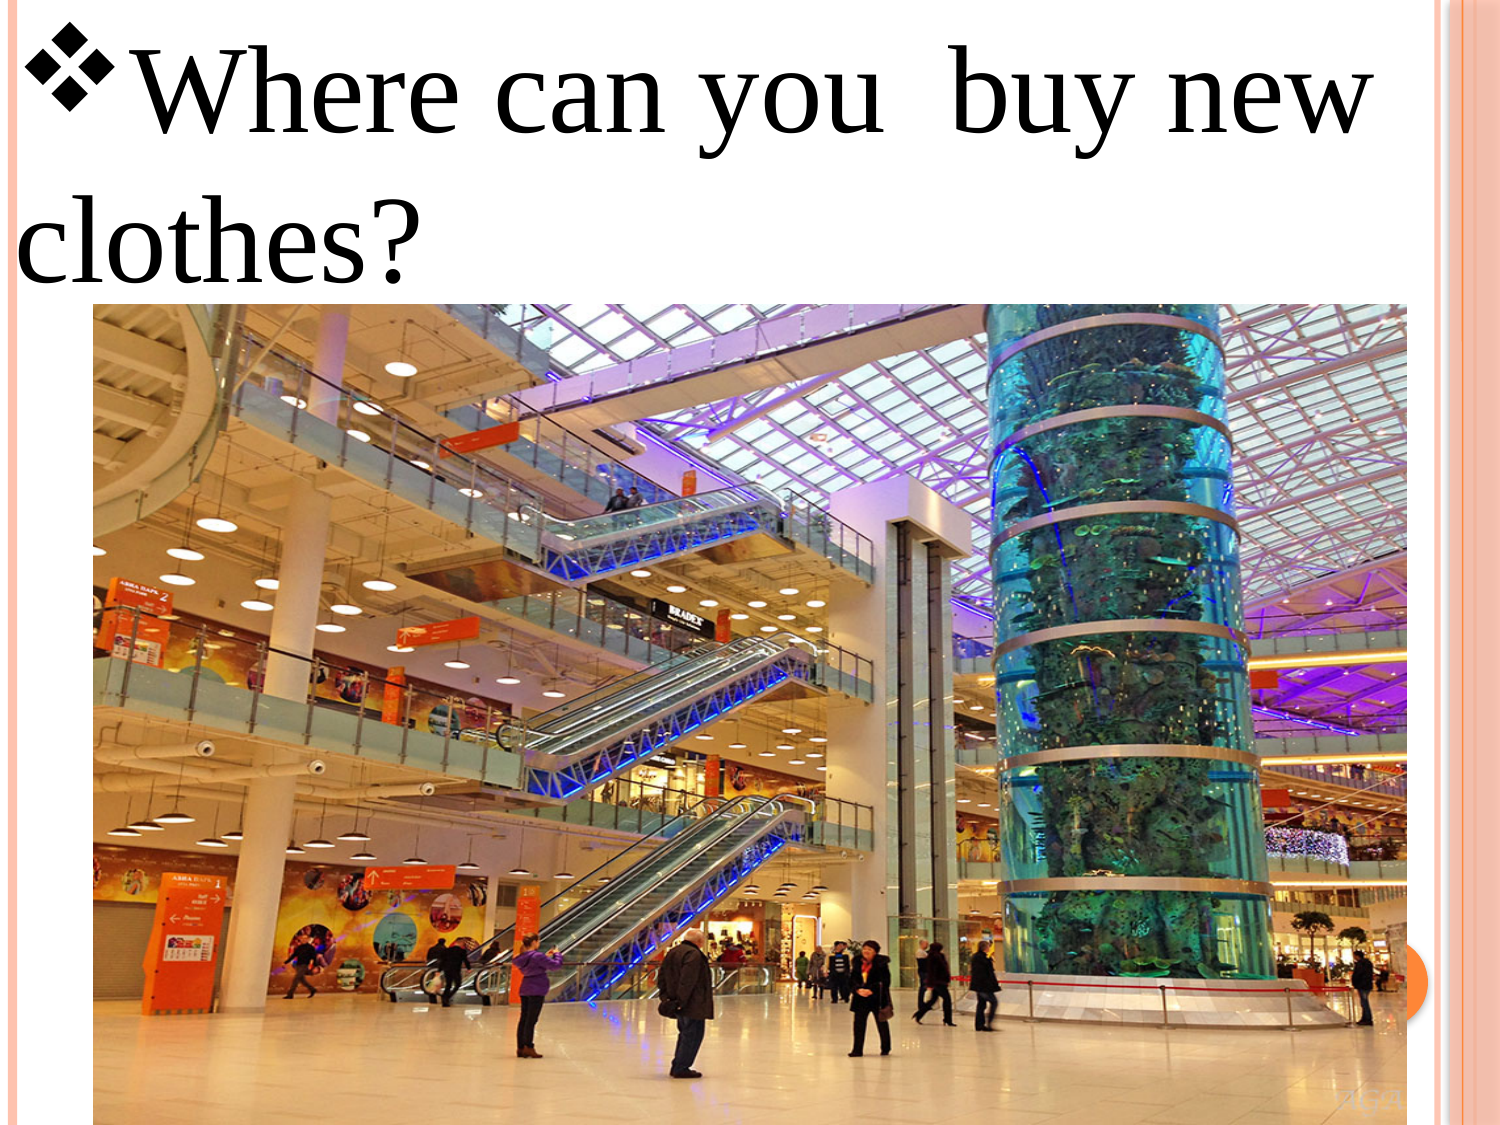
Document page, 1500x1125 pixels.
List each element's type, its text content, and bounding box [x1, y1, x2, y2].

picture [93, 304, 1407, 1125]
text_box Where can you buy new clothes? [0, 0, 1500, 315]
